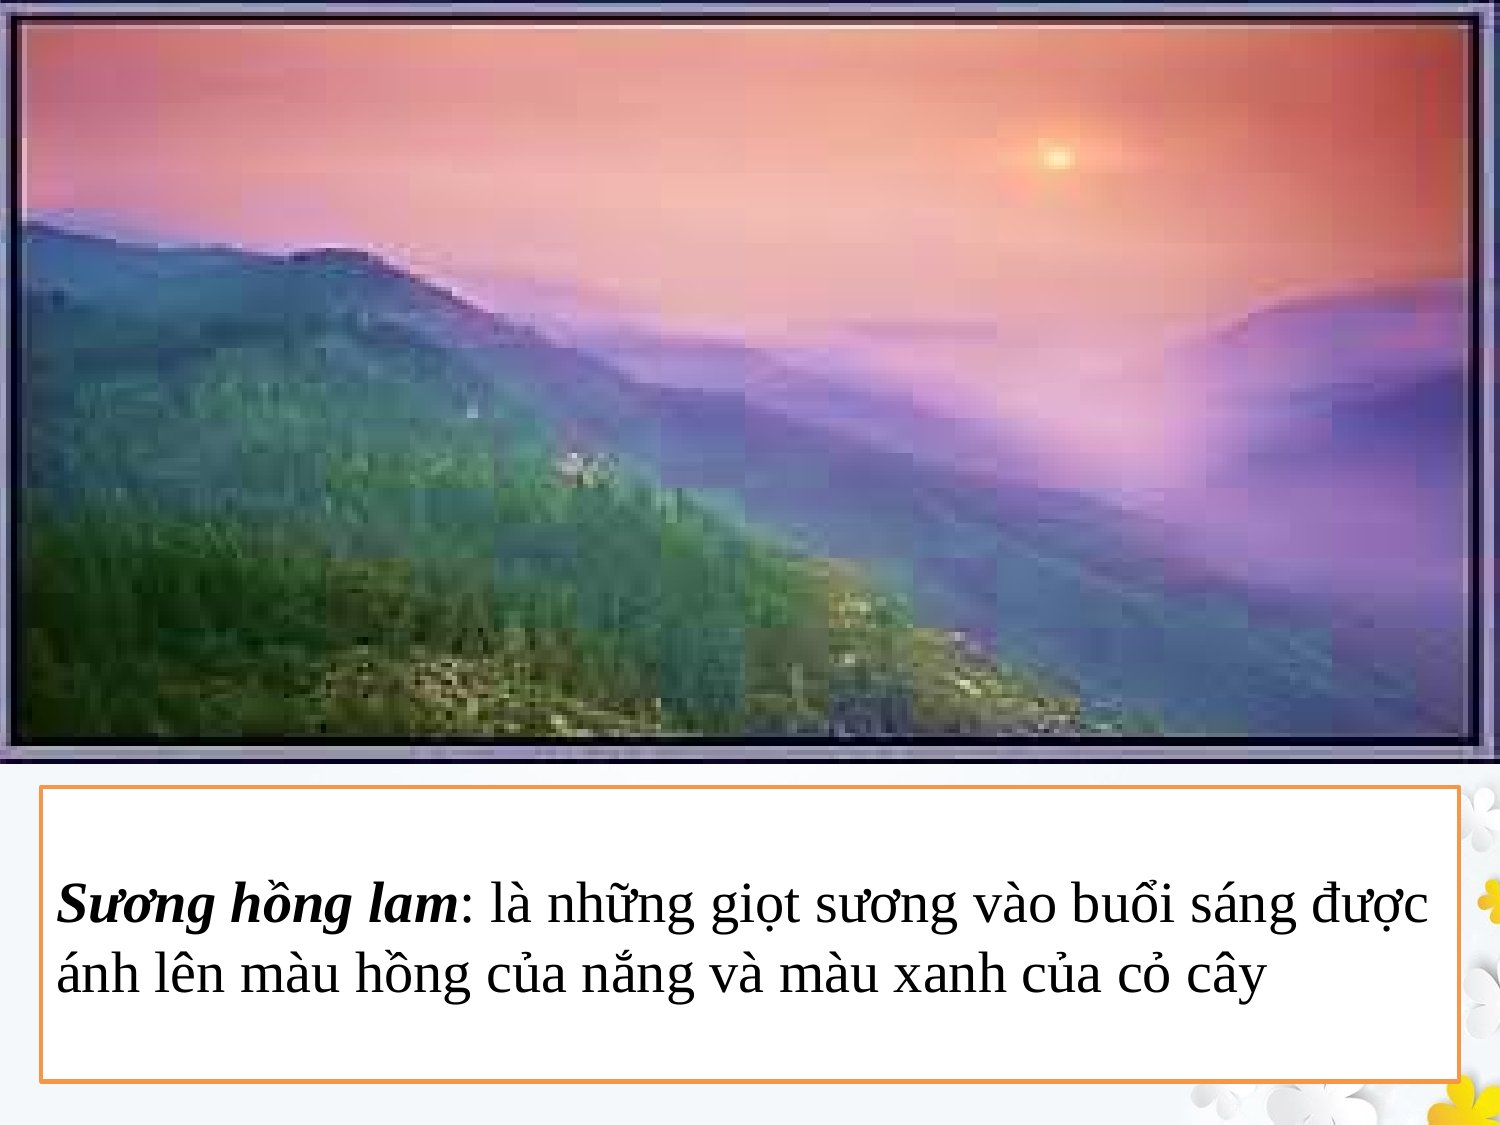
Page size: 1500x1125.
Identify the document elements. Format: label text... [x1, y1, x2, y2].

text_box Sương hồng lam: là những giọt sương vào buổi sáng được ánh lên màu hồng của nắng và màu xanh của cỏ cây [39, 785, 1461, 1084]
picture [0, 0, 1500, 1125]
